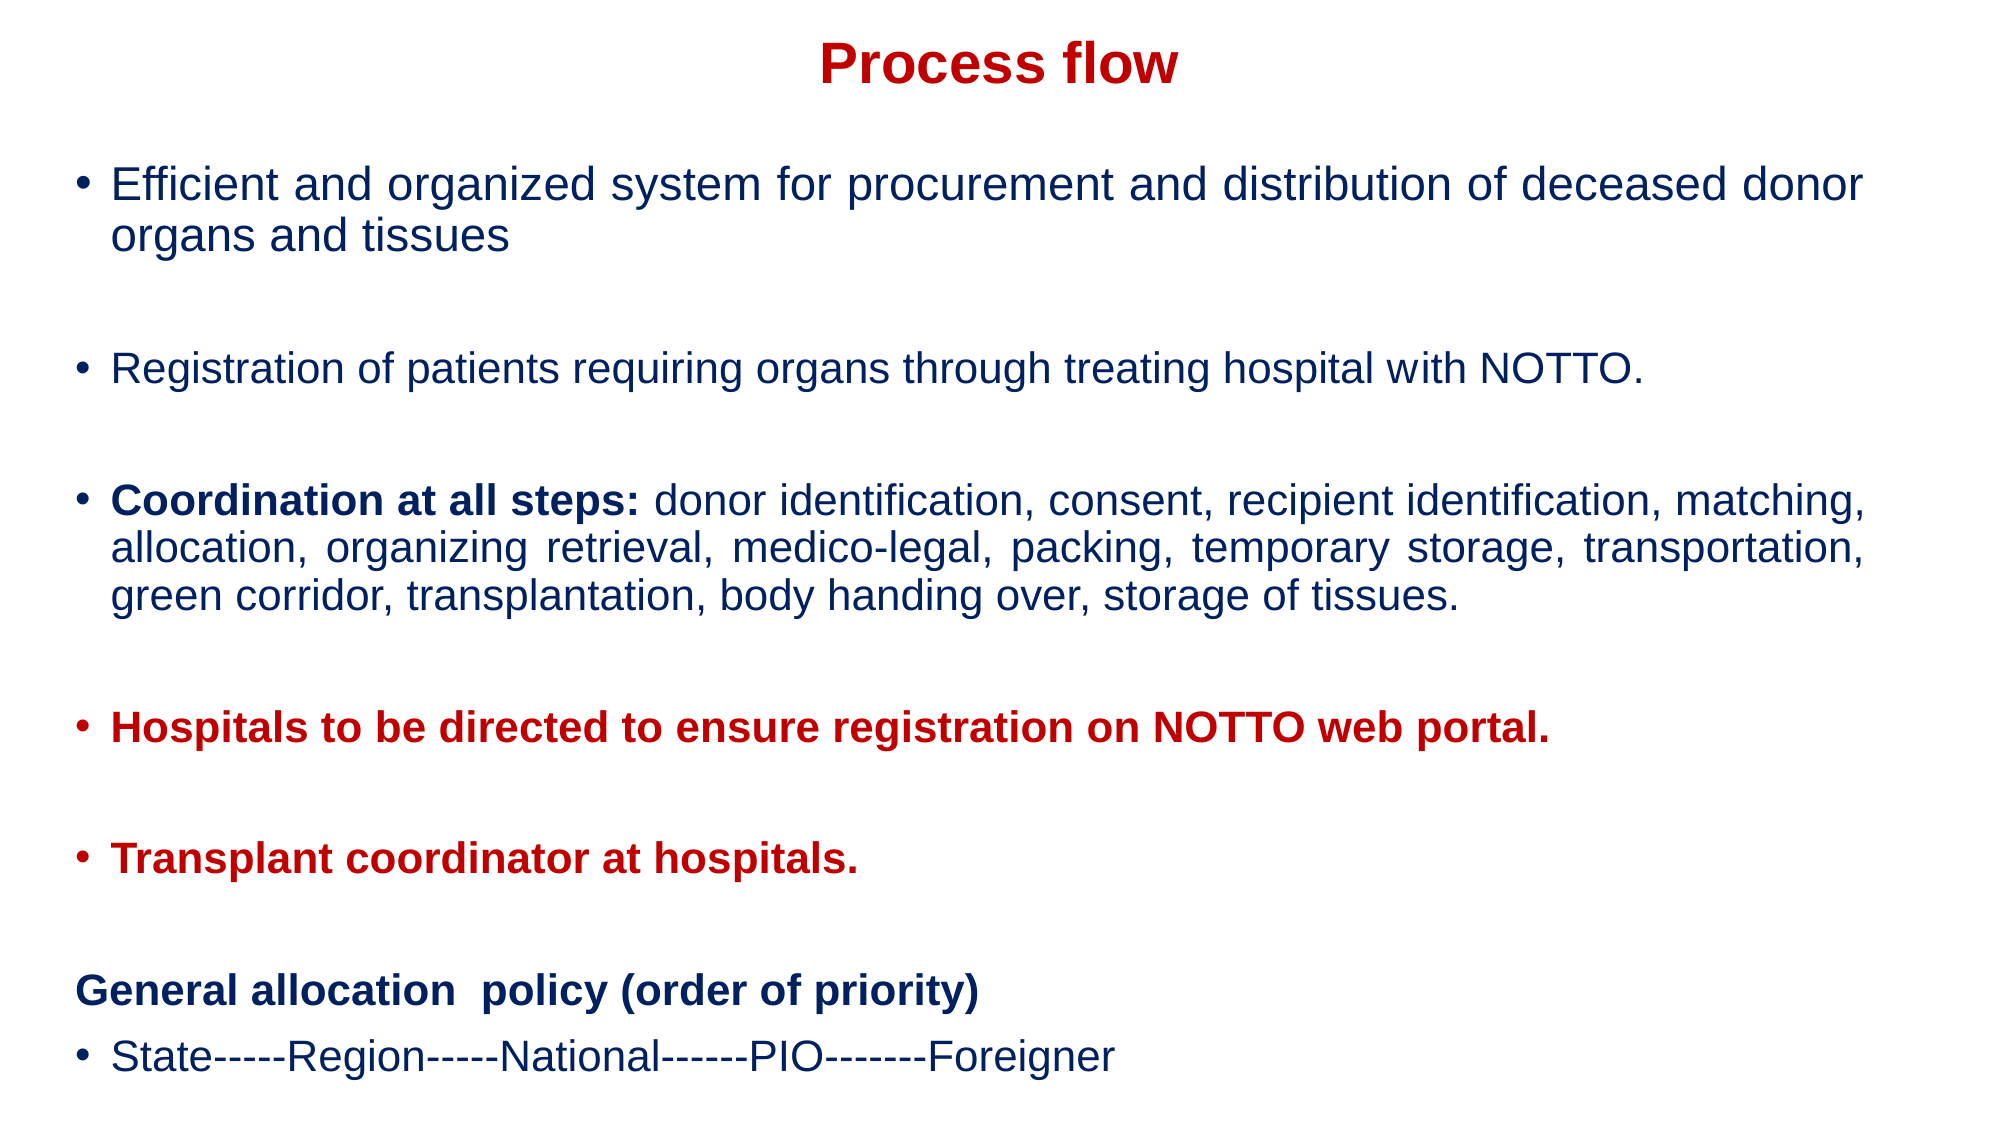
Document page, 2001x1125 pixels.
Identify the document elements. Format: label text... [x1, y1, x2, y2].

title Process flow [137, 0, 1863, 130]
list Efficient and organized system for procurement and distribution of deceased donor organs and tissues Registration of patients requiring organs through treating hospital with NOTTO. Coordination at all steps: donor identification, consent, recipient identification, matching, allocation, organizing retrieval, medico-legal, packing, temporary storage, transportation, green corridor, transplantation, body handing over, storage of tissues. Hospitals to be directed to ensure registration on NOTTO web portal. Transplant coordinator at hospitals. General allocation policy (order of priority) State-----Region-----National------PIO-------Foreigner [60, 151, 1884, 1097]
